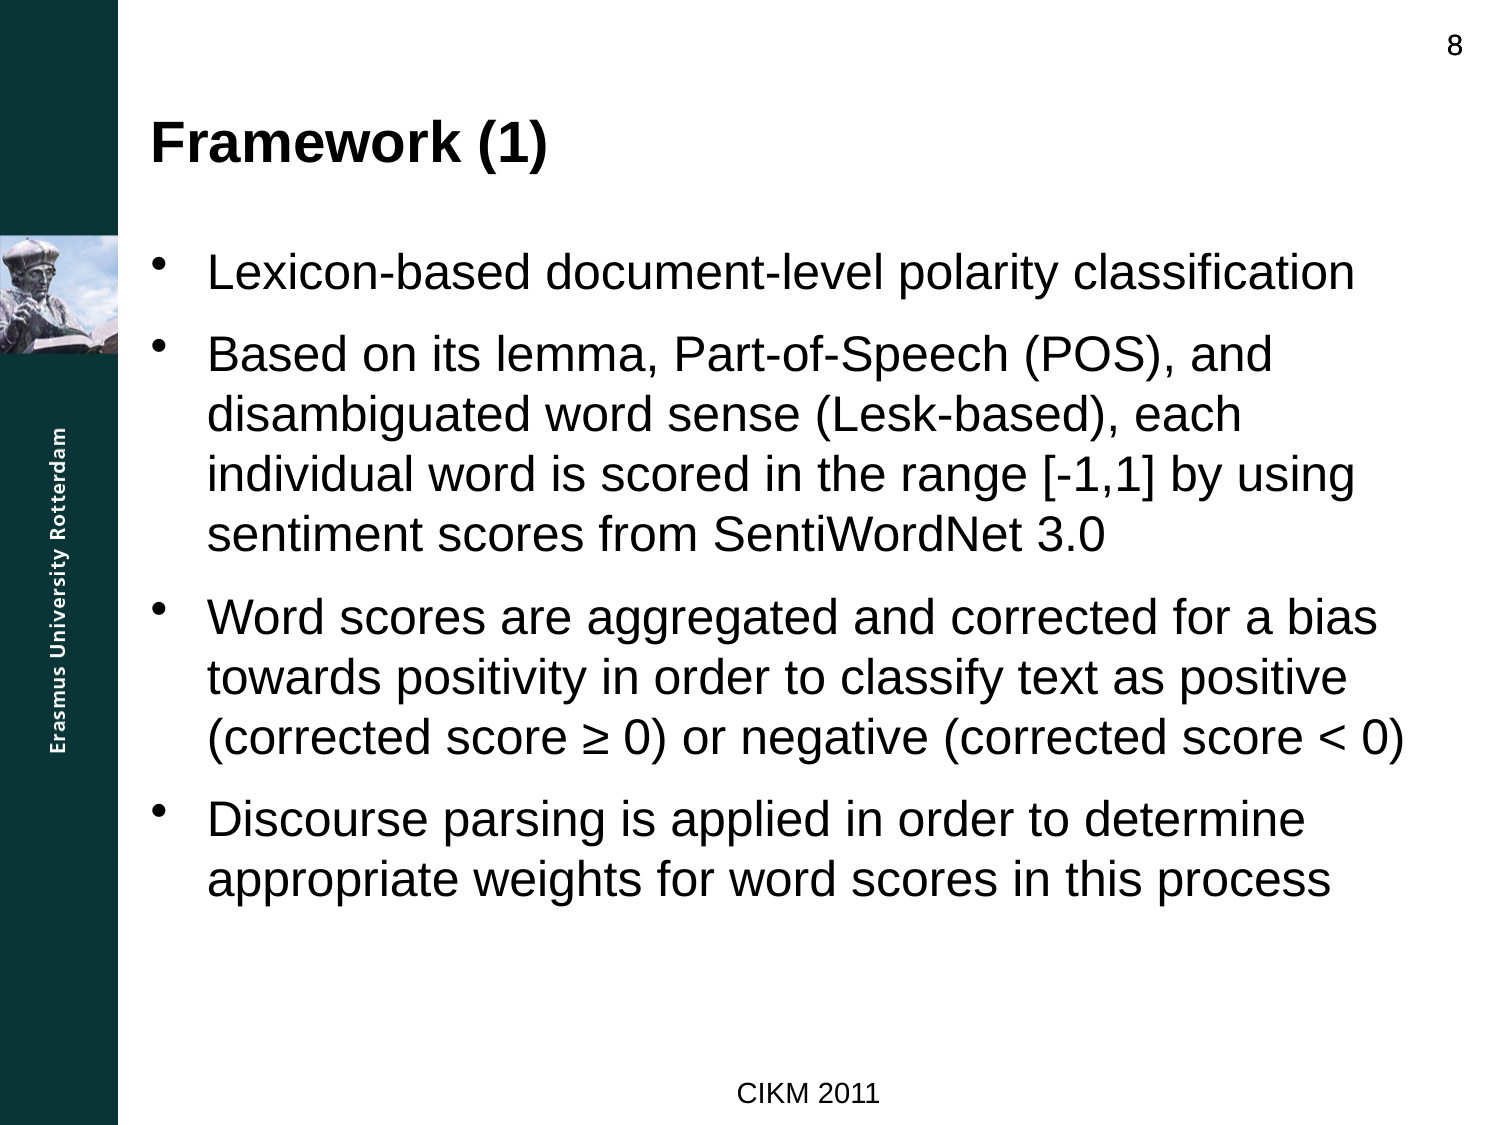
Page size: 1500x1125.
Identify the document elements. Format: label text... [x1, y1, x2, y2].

footer CIKM 2011 [128, 1066, 1489, 1103]
picture [0, 0, 118, 1125]
title Framework (1) [135, 44, 1426, 231]
slide_number 8 [1375, 18, 1479, 98]
list Lexicon-based document-level polarity classification Based on its lemma, Part-of-Speech (POS), and disambiguated word sense (Lesk-based), each individual word is scored in the range [-1,1] by using sentiment scores from SentiWordNet 3.0 Word scores are aggregated and corrected for a bias towards positivity in order to classify text as positive (corrected score ≥ 0) or negative (corrected score < 0) Discourse parsing is applied in order to determine appropriate weights for word scores in this process [135, 231, 1426, 1048]
